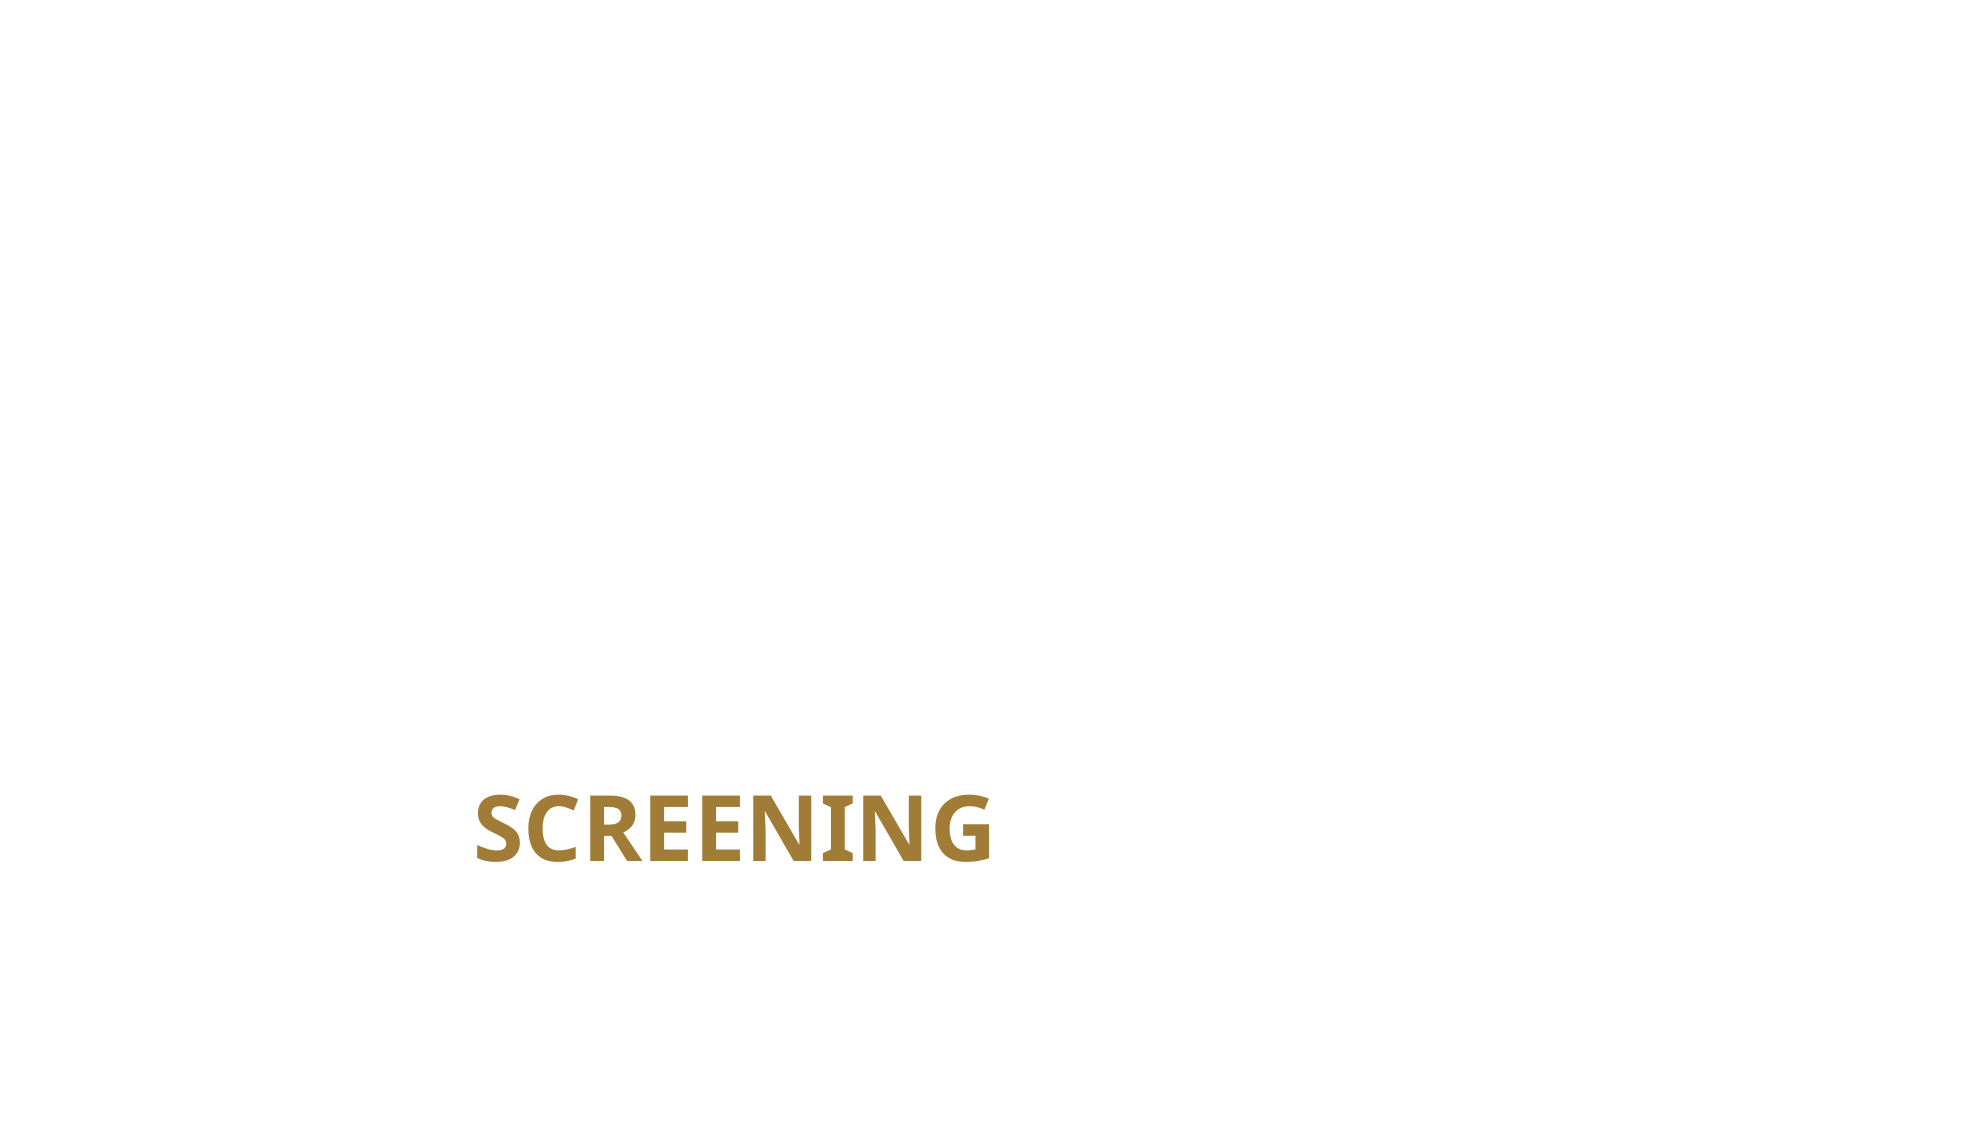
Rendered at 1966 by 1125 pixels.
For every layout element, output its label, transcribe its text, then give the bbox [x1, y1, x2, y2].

title SCREENING [458, 587, 1851, 888]
